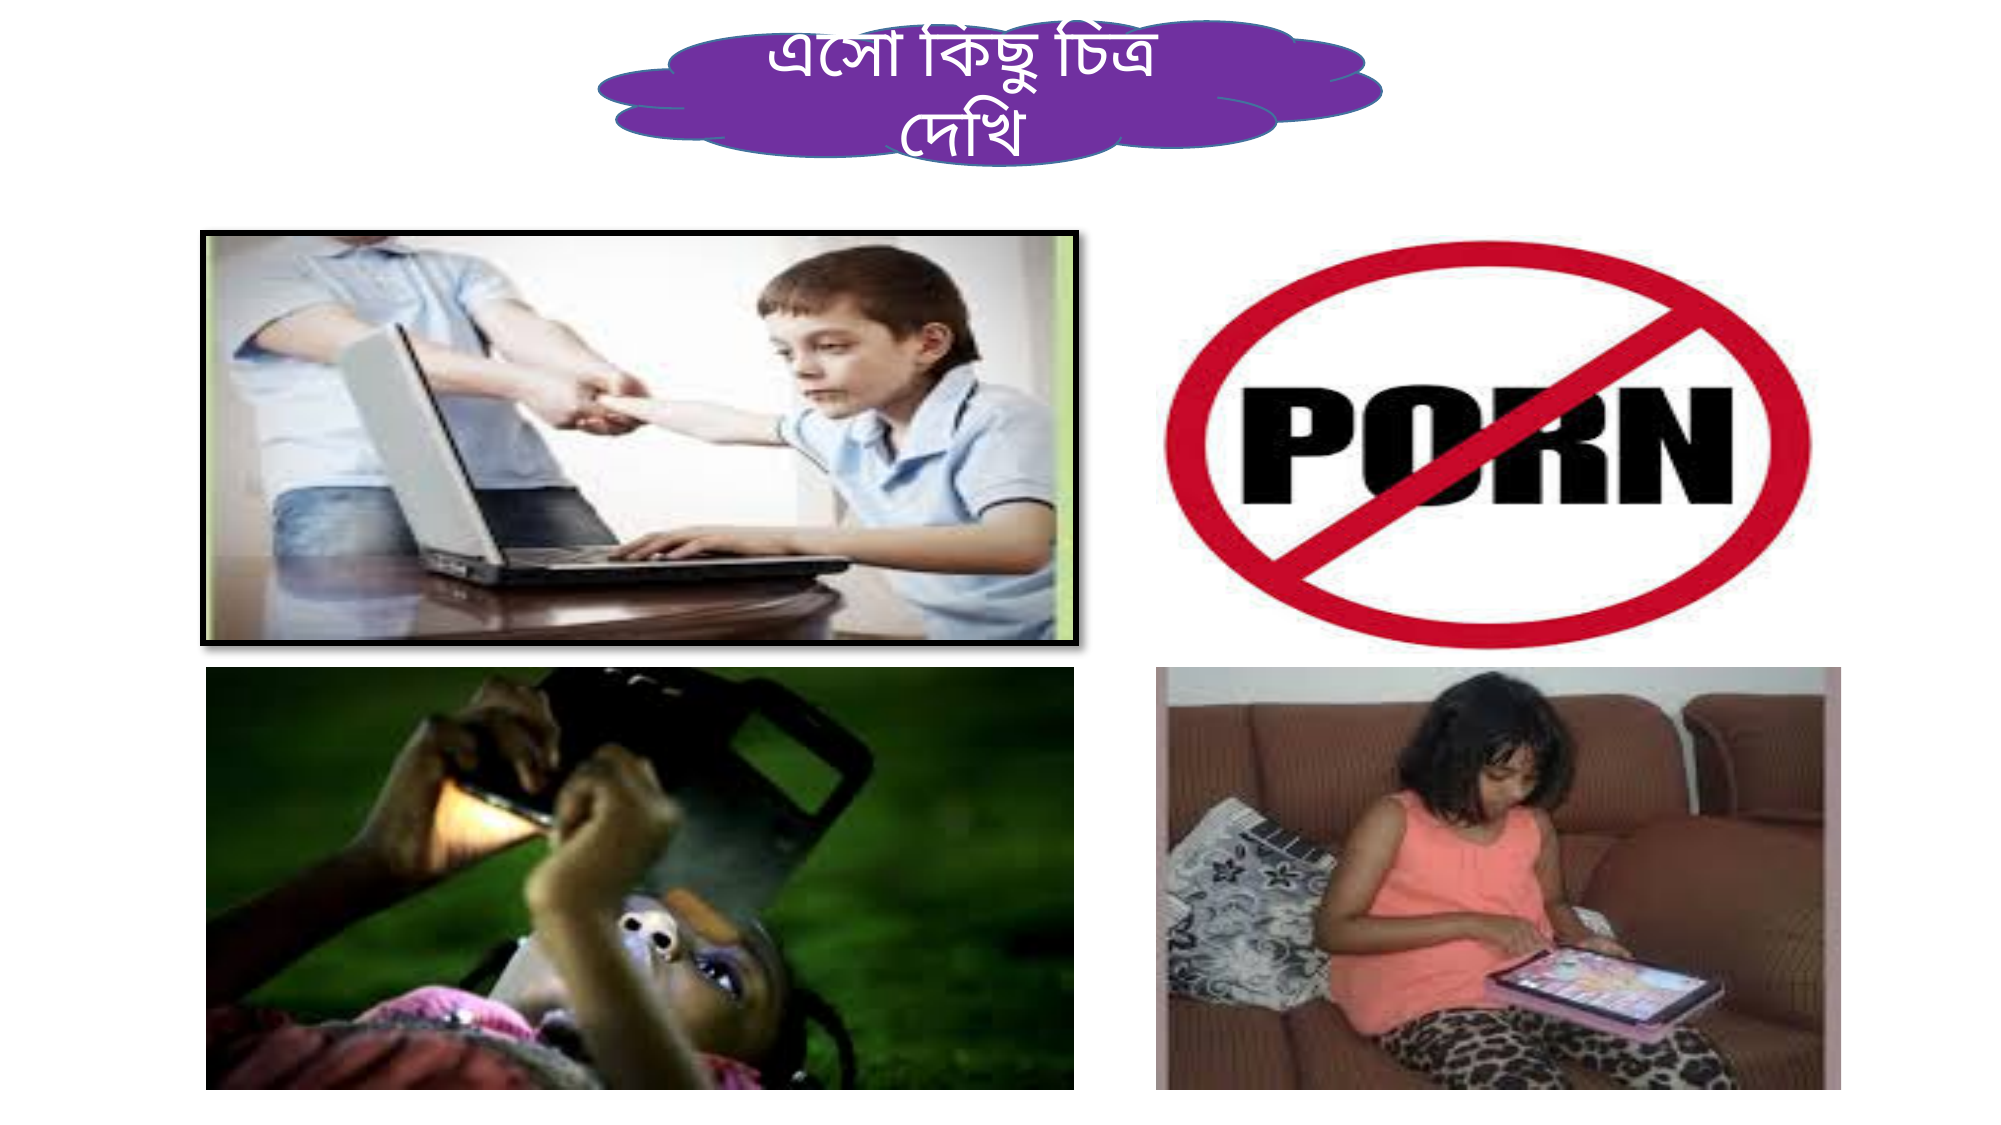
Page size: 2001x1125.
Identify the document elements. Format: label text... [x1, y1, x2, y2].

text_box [206, 236, 1842, 1090]
text_box এসো কিছু চিত্র দেখি [597, 20, 1383, 167]
